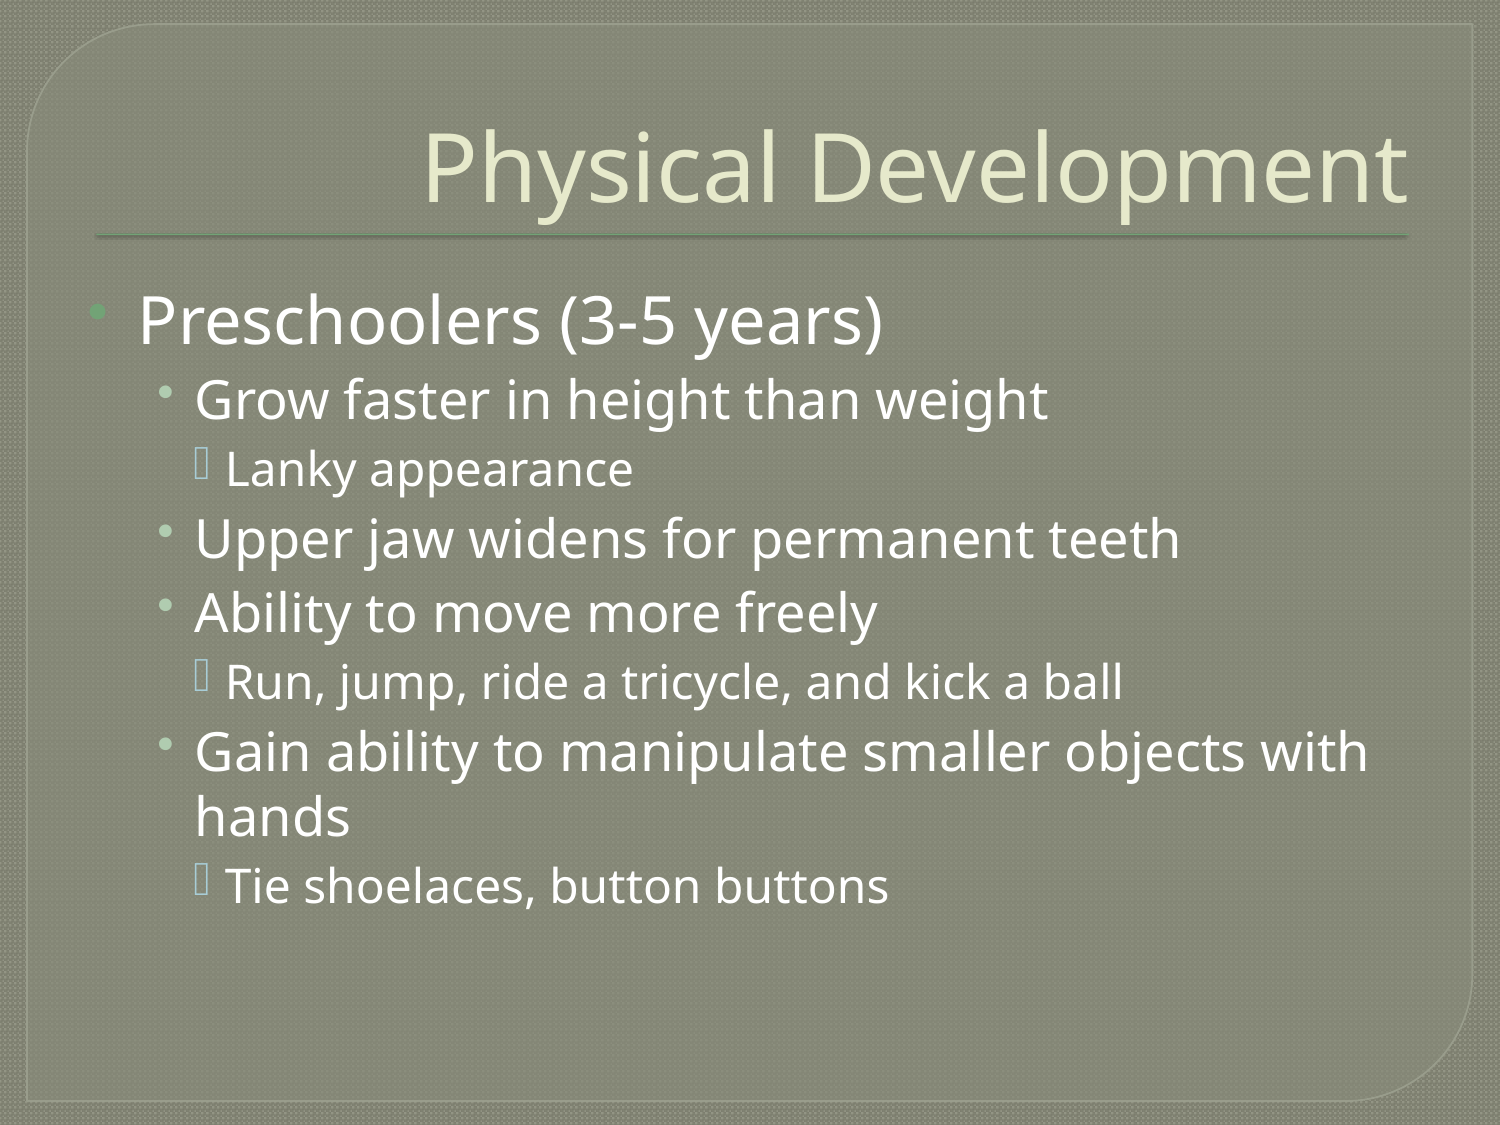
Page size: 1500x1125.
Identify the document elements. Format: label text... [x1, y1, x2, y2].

list Preschoolers (3-5 years) Grow faster in height than weight Lanky appearance Upper jaw widens for permanent teeth Ability to move more freely Run, jump, ride a tricycle, and kick a ball Gain ability to manipulate smaller objects with hands Tie shoelaces, button buttons [75, 270, 1425, 1013]
title Physical Development [75, 41, 1425, 230]
